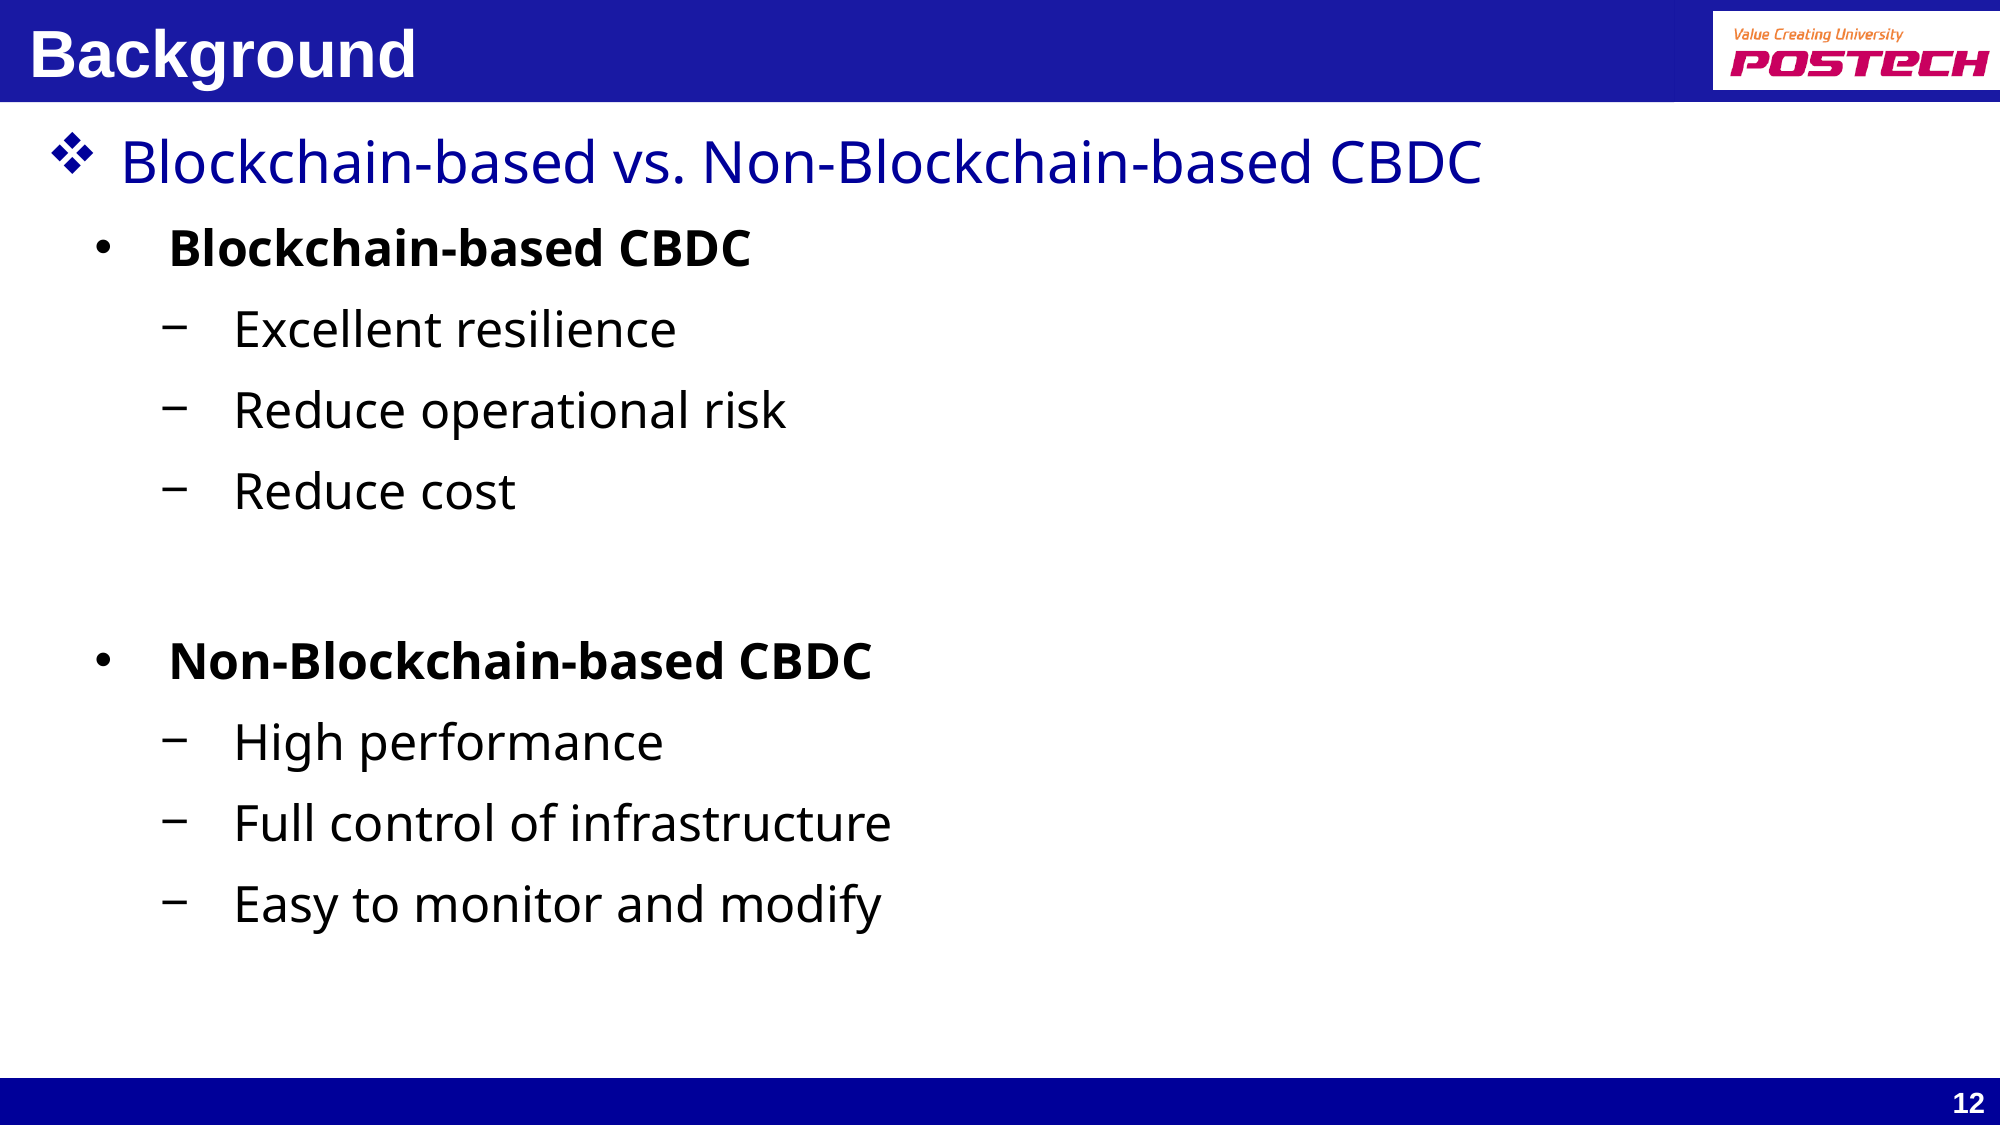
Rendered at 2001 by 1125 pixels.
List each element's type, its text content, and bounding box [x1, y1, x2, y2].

title Background [0, 0, 1675, 103]
picture [1675, 0, 2001, 102]
list Blockchain-based vs. Non-Blockchain-based CBDC Blockchain-based CBDC Excellent resilience Reduce operational risk Reduce cost Non-Blockchain-based CBDC High performance Full control of infrastructure Easy to monitor and modify [31, 125, 1969, 1047]
